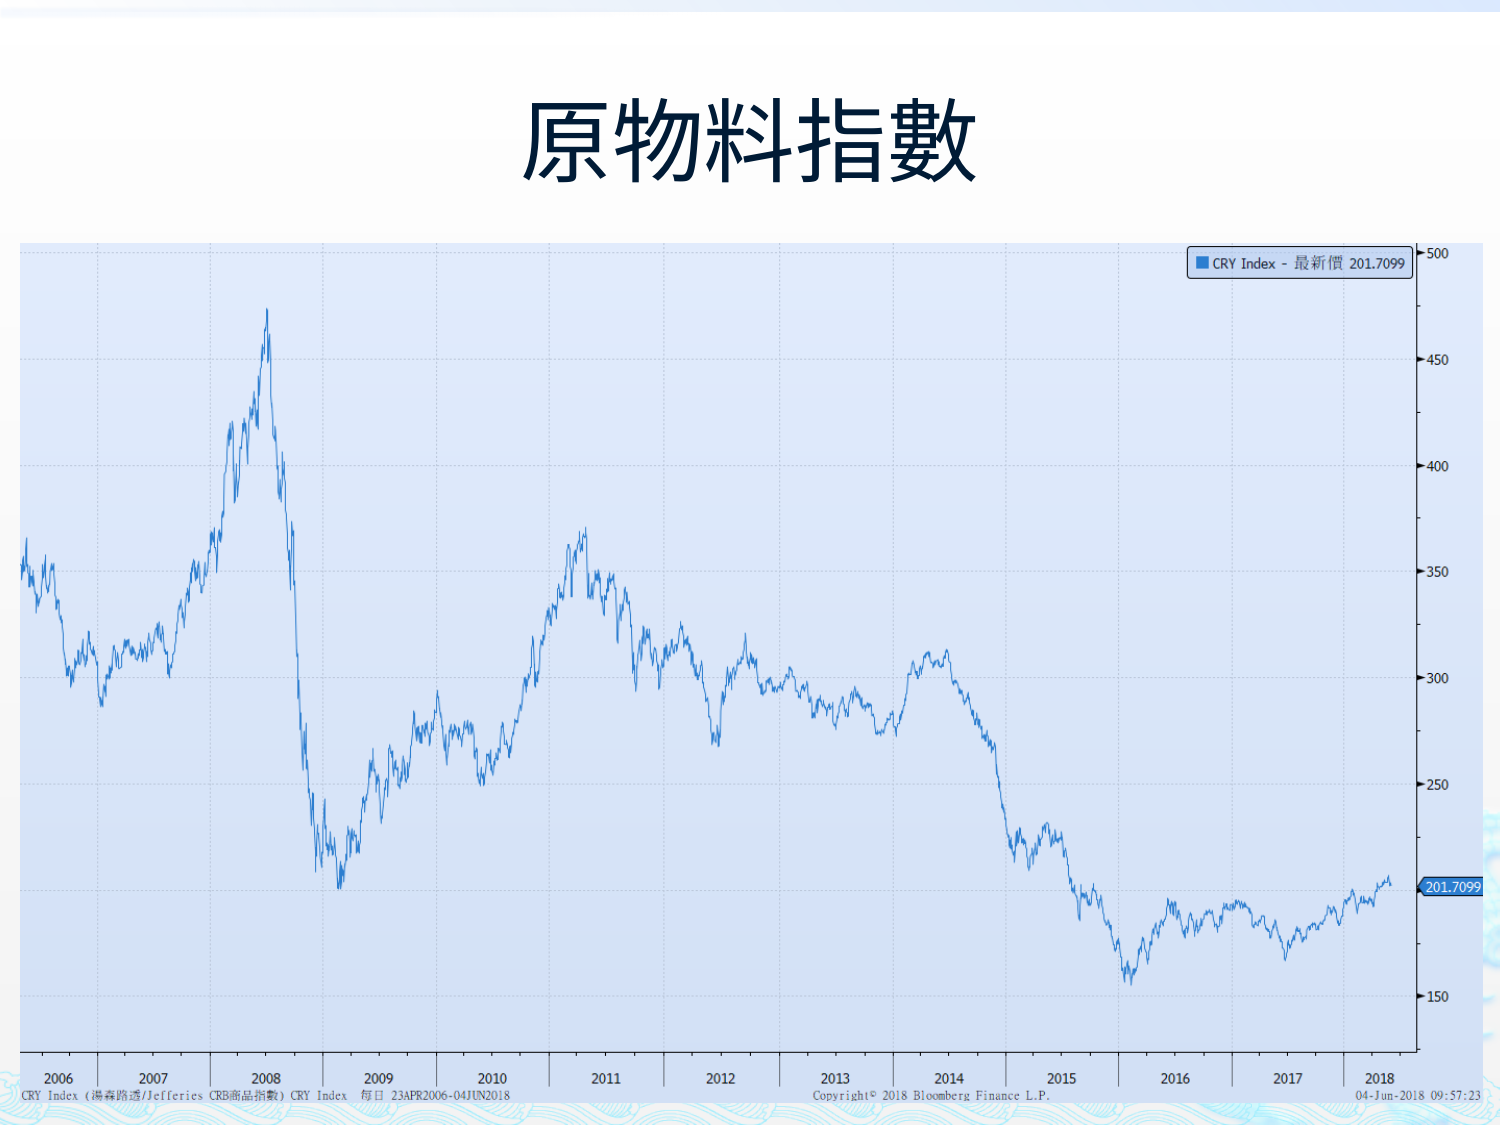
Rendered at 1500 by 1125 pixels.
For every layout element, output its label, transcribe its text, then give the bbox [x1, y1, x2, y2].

picture [20, 243, 1483, 1104]
title 原物料指數 [75, 45, 1425, 233]
